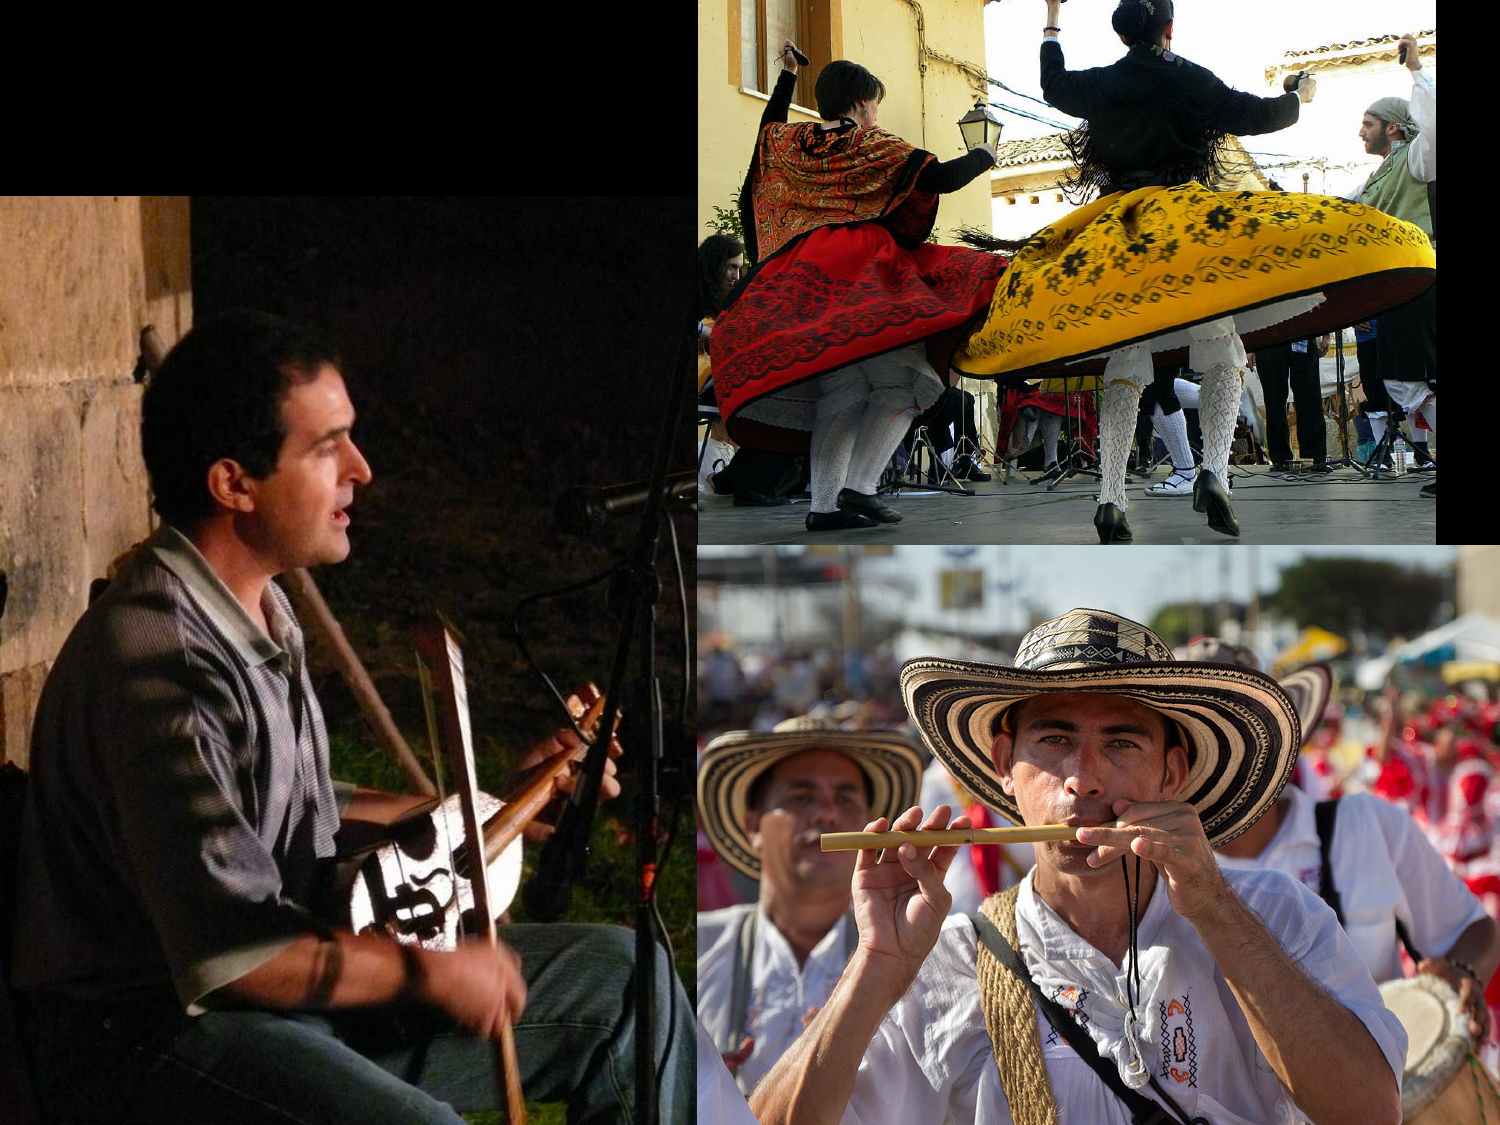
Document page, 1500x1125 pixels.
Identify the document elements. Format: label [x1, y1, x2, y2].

picture [698, 0, 1436, 544]
list [701, 544, 1500, 1125]
picture [0, 195, 697, 1125]
